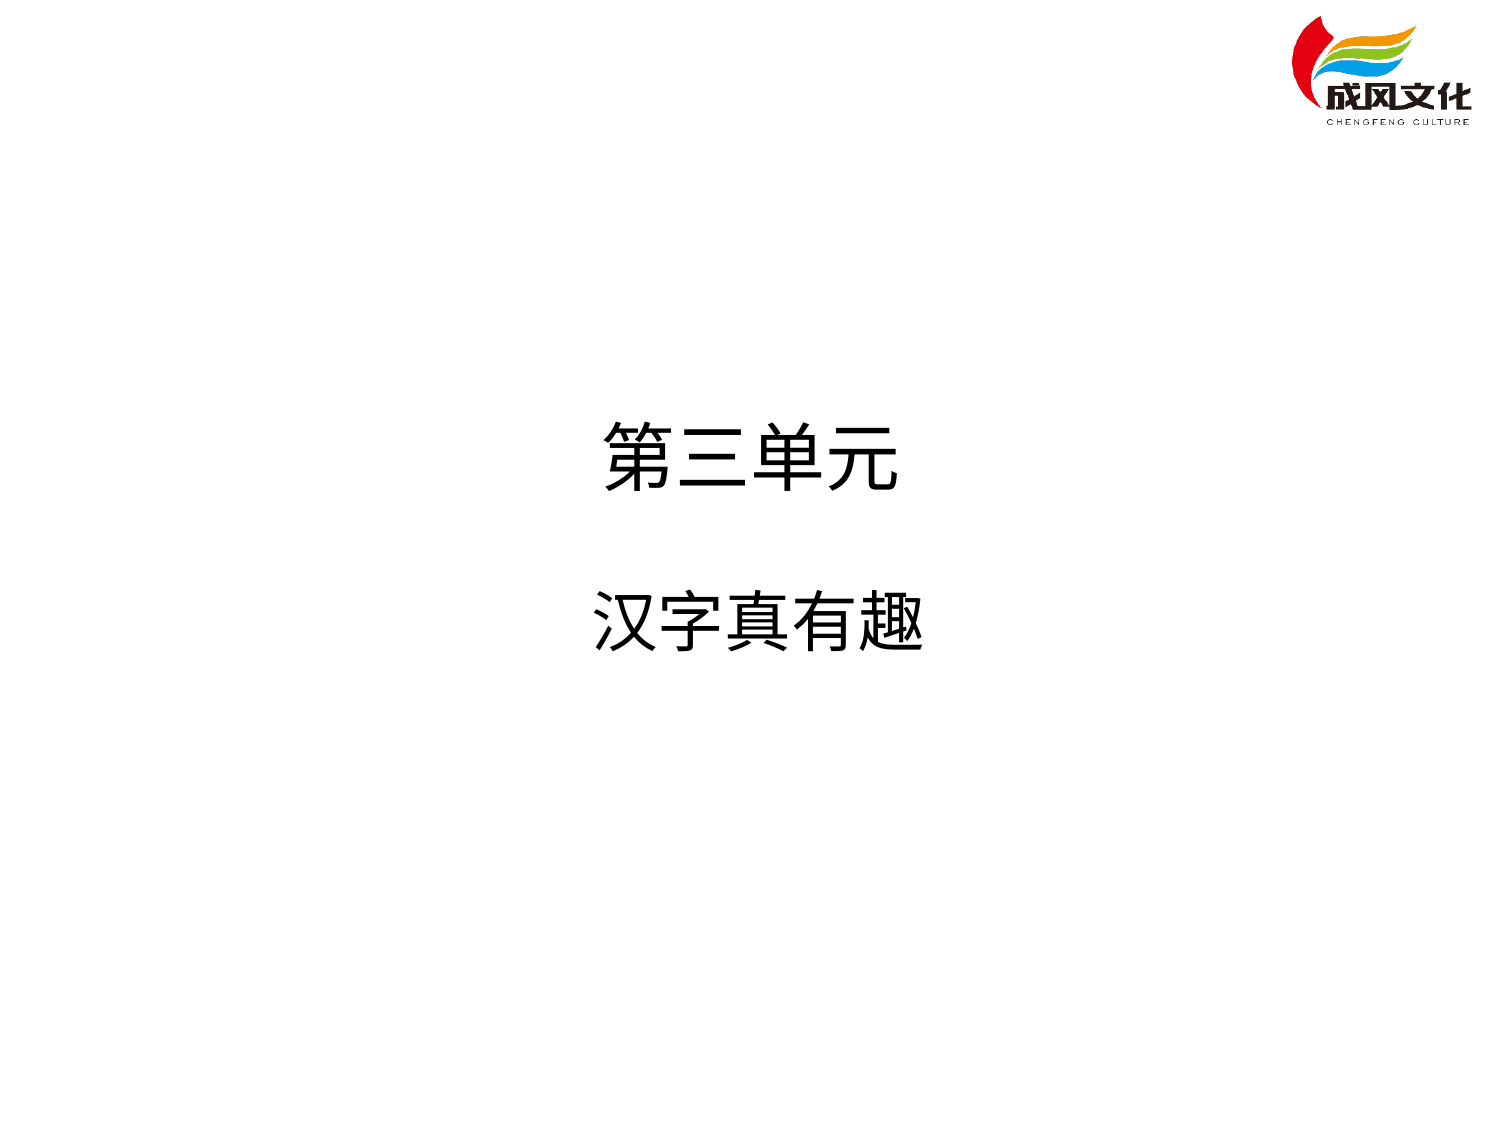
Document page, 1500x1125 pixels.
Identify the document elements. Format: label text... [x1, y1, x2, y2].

text_box 第三单元 [259, 403, 1240, 509]
text_box 汉字真有趣 [273, 572, 1243, 668]
picture [1281, 0, 1489, 136]
